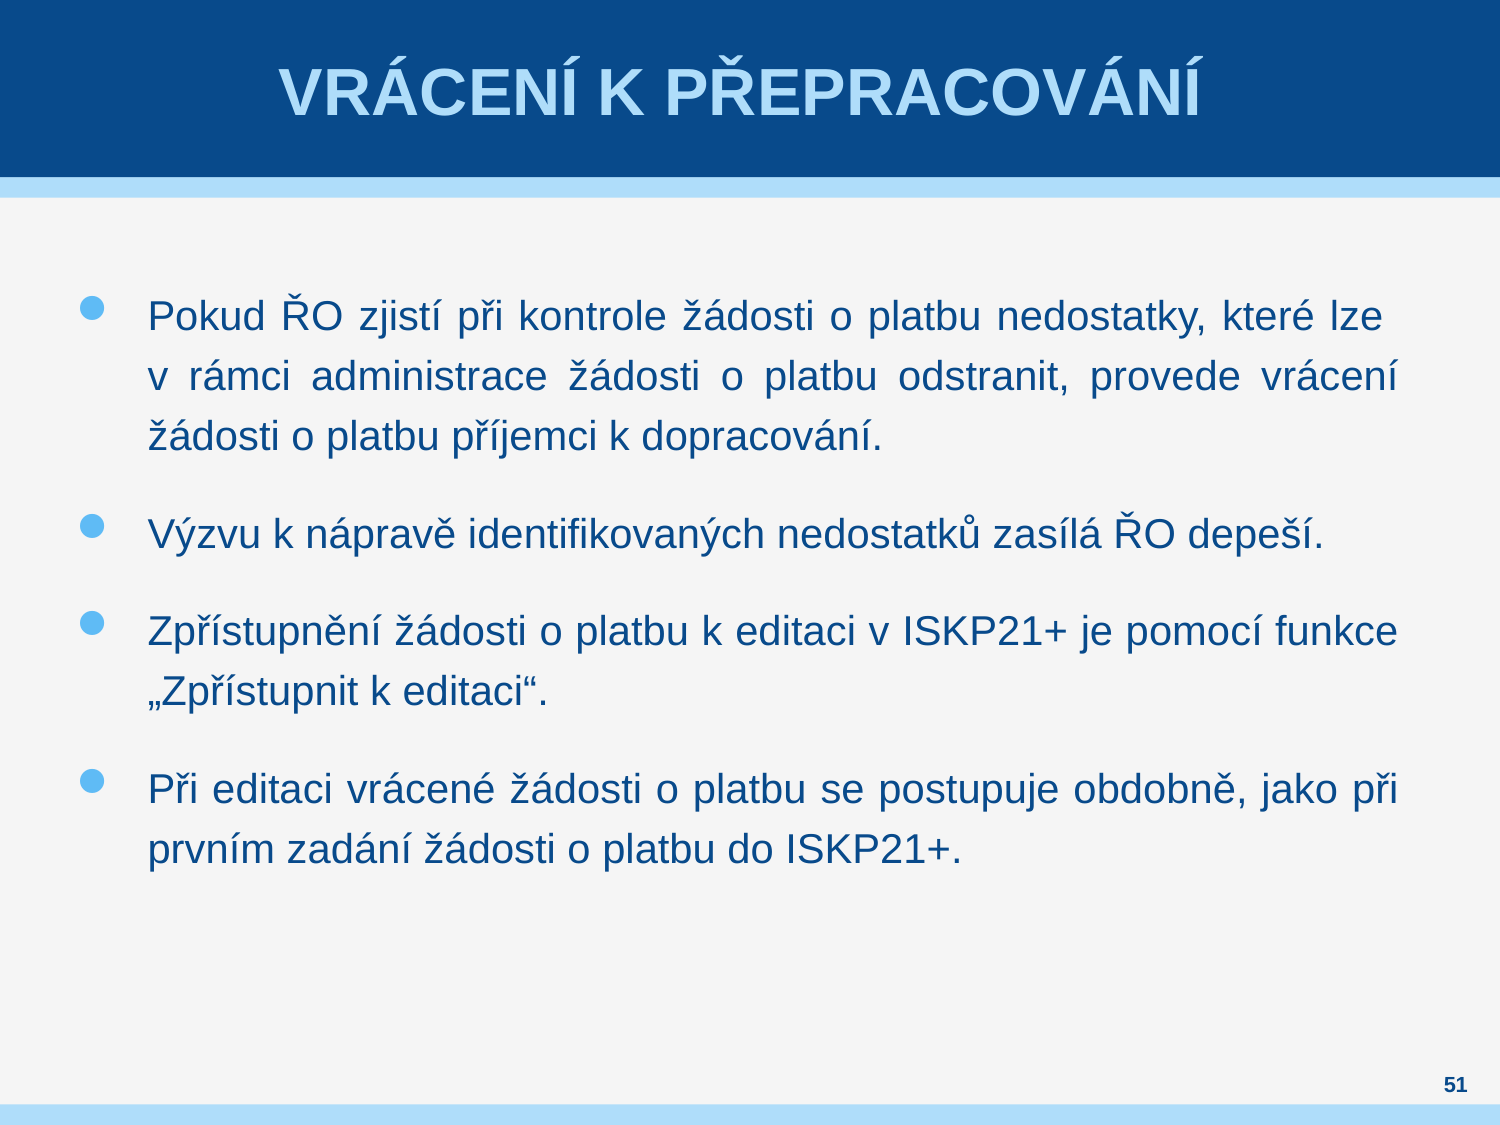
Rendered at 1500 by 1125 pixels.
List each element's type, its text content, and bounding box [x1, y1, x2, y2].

title vrácení k přepracování [59, 0, 1441, 178]
slide_number 51 [1417, 1068, 1495, 1099]
list Pokud ŘO zjistí při kontrole žádosti o platbu nedostatky, které lze v rámci administrace žádosti o platbu odstranit, provede vrácení žádosti o platbu příjemci k dopracování. Výzvu k nápravě identifikovaných nedostatků zasílá ŘO depeší. Zpřístupnění žádosti o platbu k editaci v ISKP21+ je pomocí funkce „Zpřístupnit k editaci“. Při editaci vrácené žádosti o platbu se postupuje obdobně, jako při prvním zadání žádosti o platbu do ISKP21+. [76, 278, 1400, 988]
